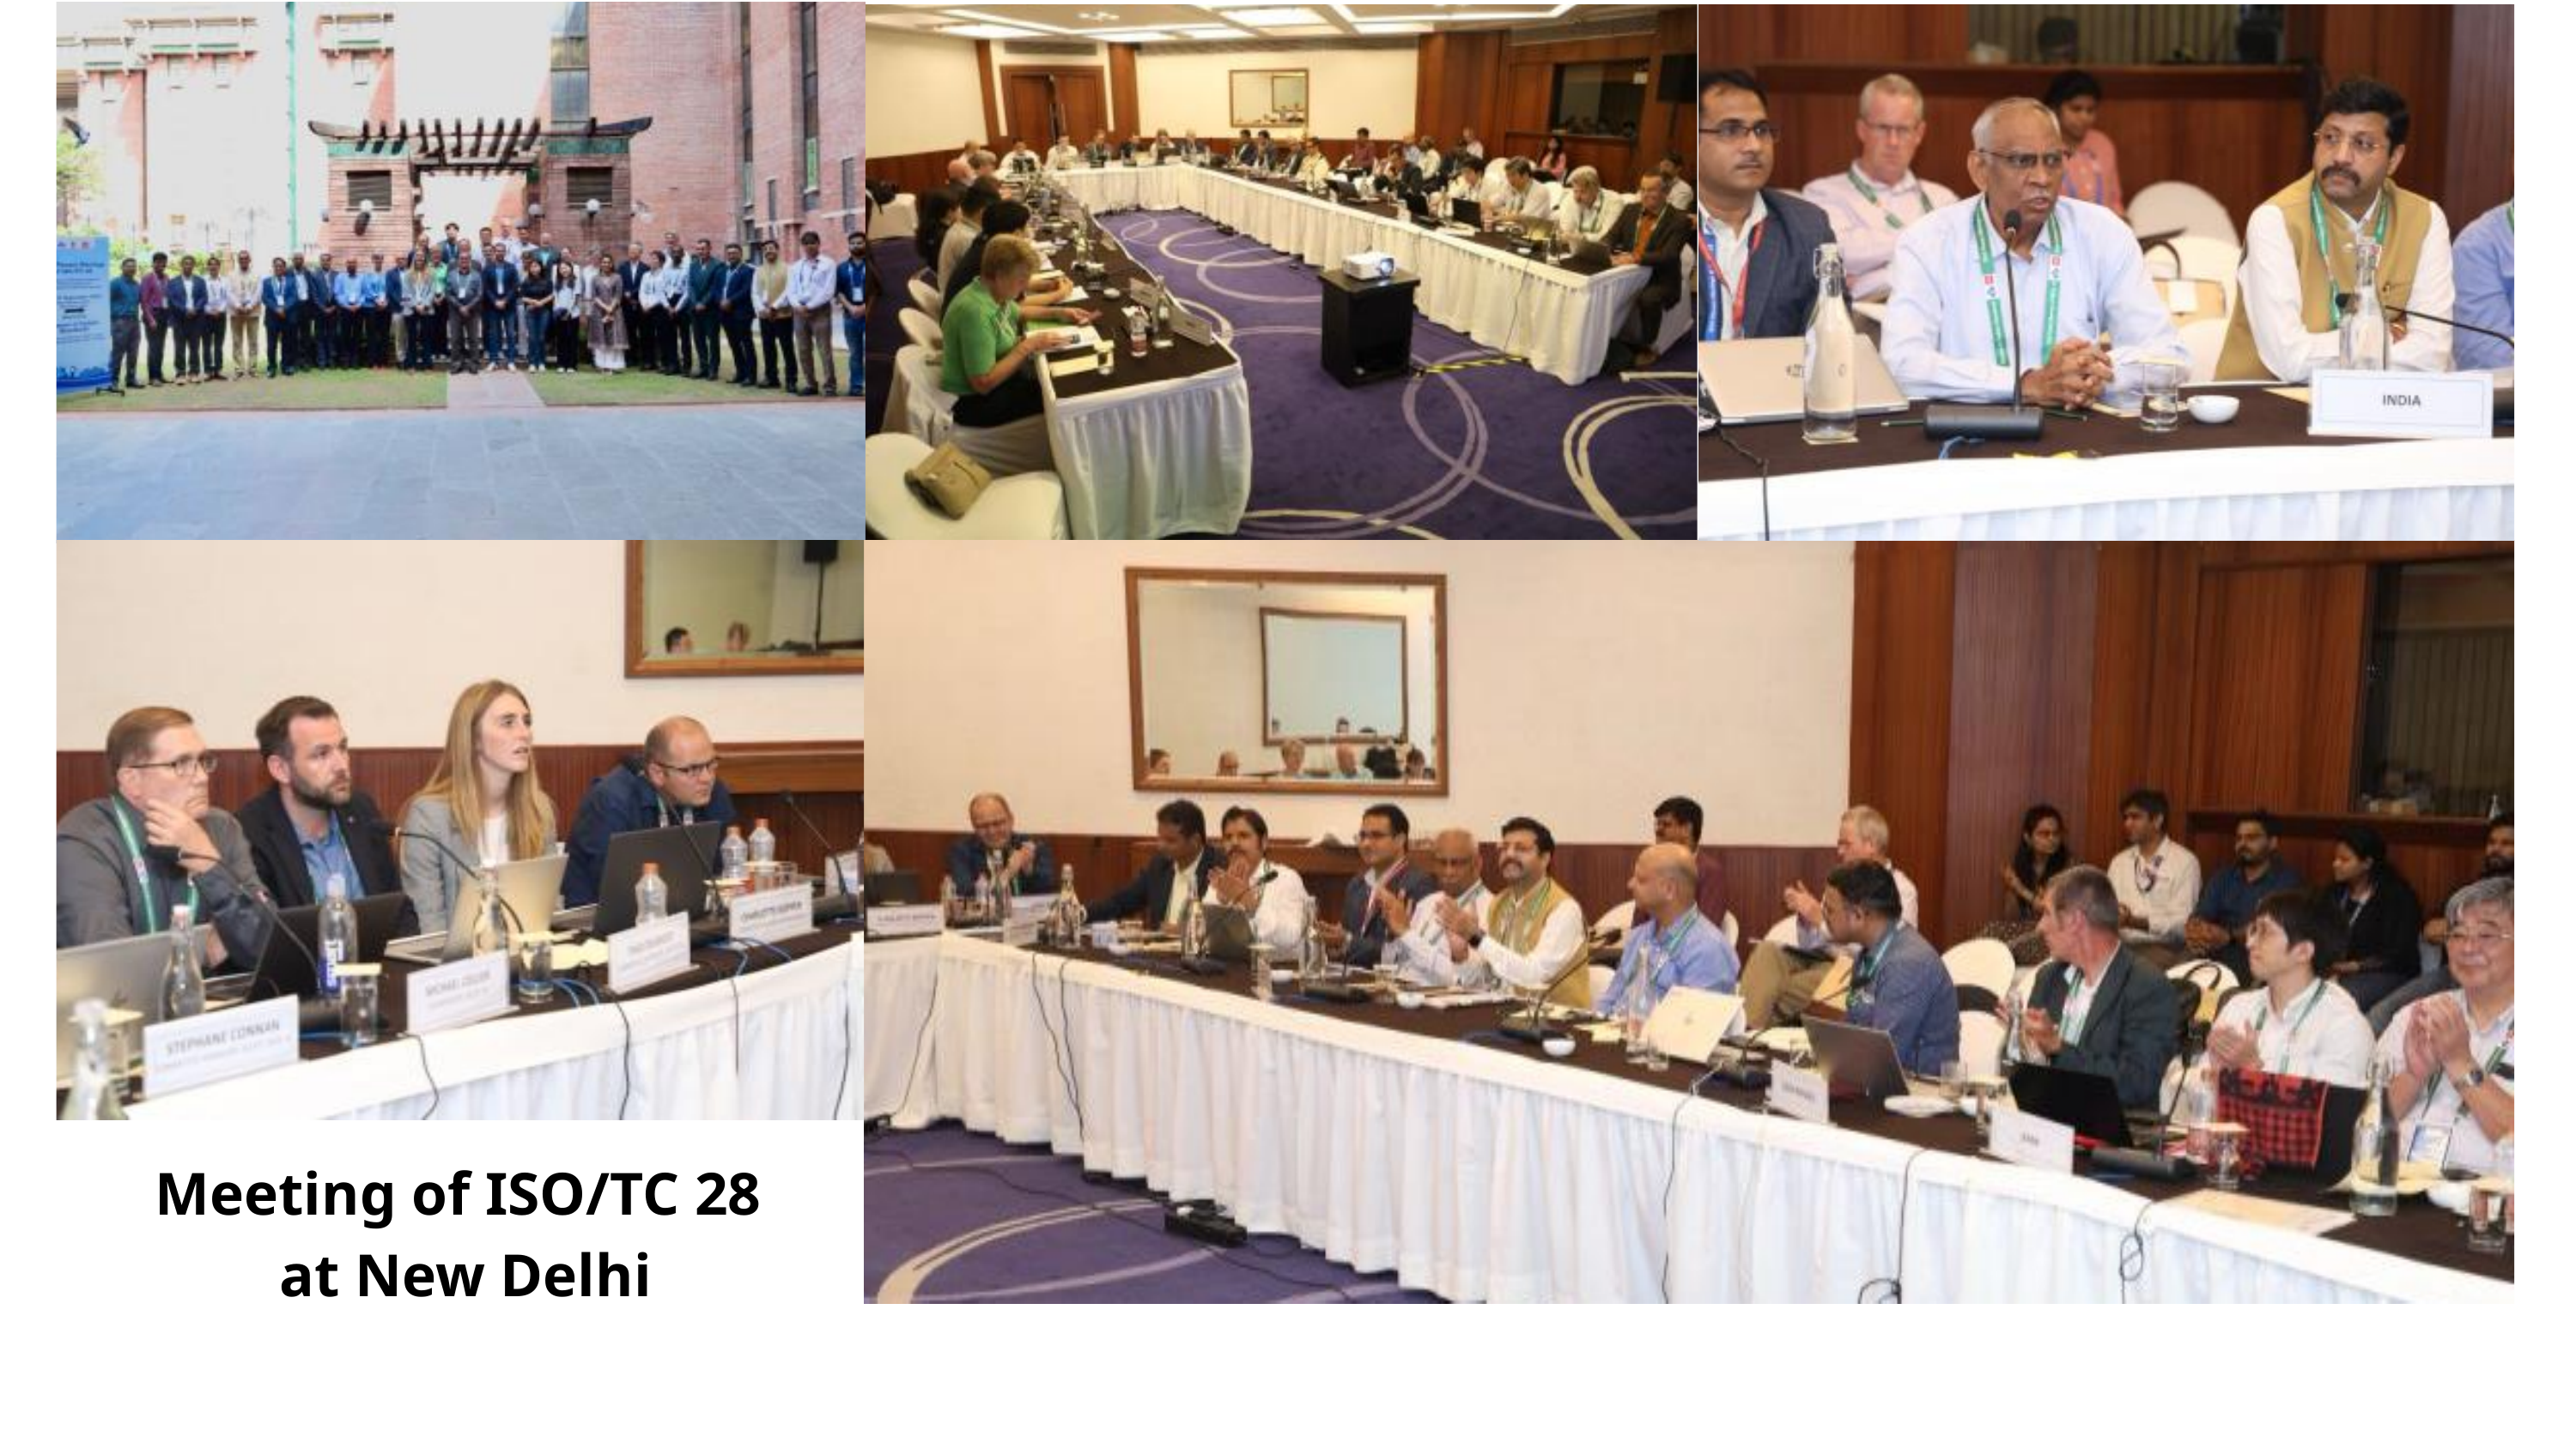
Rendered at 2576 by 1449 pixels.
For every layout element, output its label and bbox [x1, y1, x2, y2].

text_box [56, 2, 2515, 1304]
